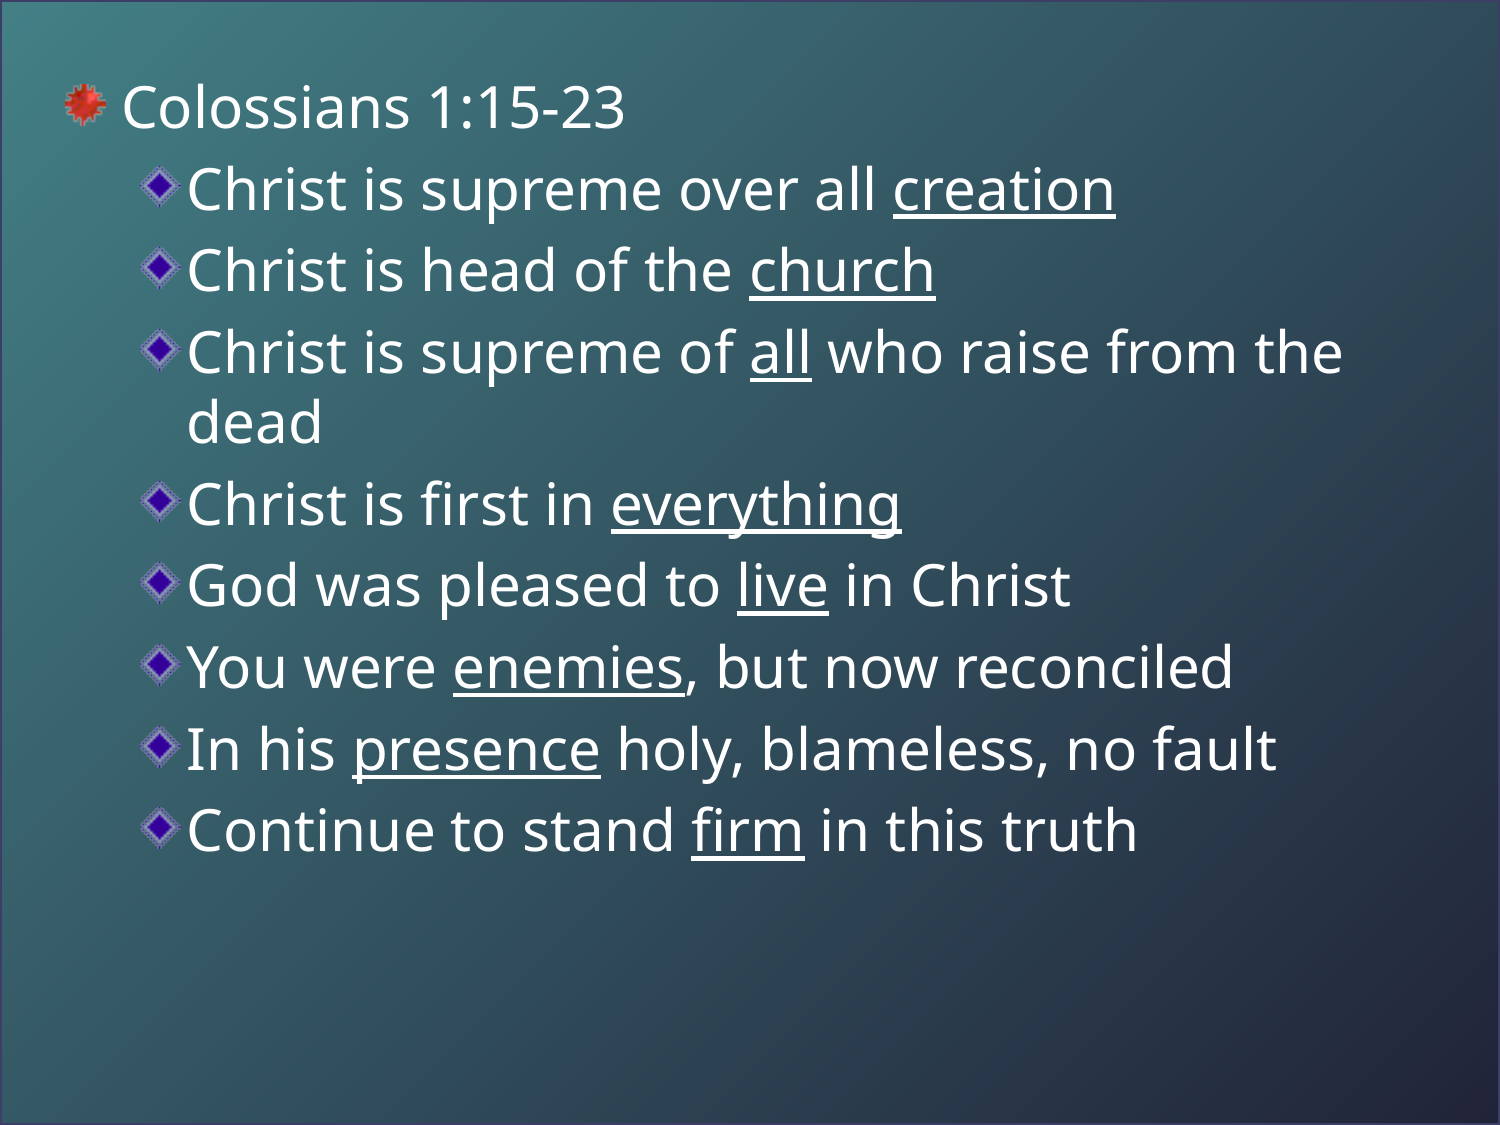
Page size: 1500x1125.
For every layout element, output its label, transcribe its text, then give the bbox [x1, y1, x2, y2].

picture [140, 807, 181, 849]
picture [140, 644, 181, 686]
picture [140, 166, 181, 207]
picture [140, 329, 181, 371]
picture [140, 481, 181, 522]
picture [140, 726, 181, 768]
picture [140, 247, 181, 289]
picture [140, 562, 181, 604]
list Colossians 1:15-23 Christ is supreme over all creation Christ is head of the church Christ is supreme of all who raise from the dead Christ is first in everything God was pleased to live in Christ You were enemies, but now reconciled In his presence holy, blameless, no fault Continue to stand firm in this truth [50, 62, 1450, 1075]
picture [65, 84, 106, 126]
